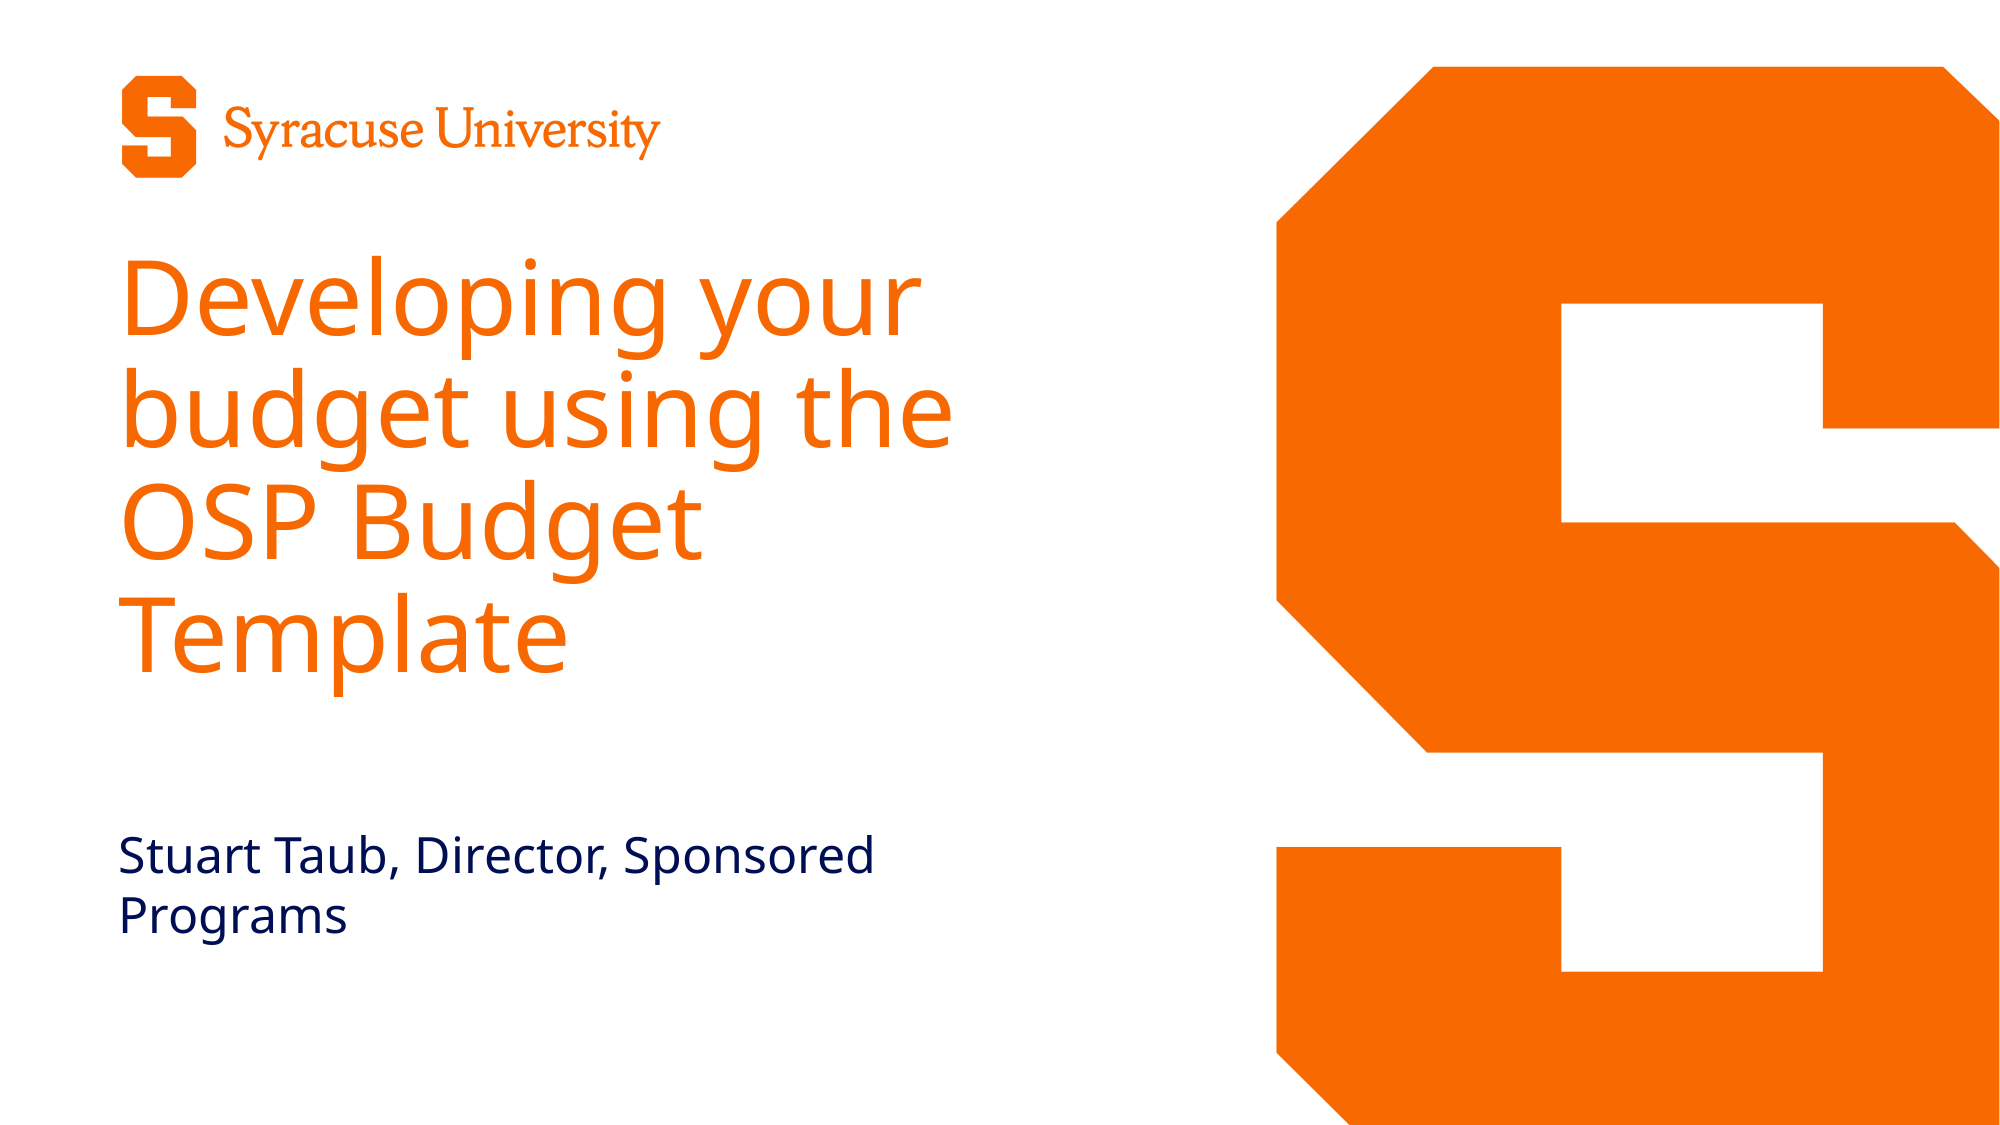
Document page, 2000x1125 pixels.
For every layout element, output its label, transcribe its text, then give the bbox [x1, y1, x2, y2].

subtitle Stuart Taub, Director, Sponsored Programs [118, 823, 1059, 982]
picture [0, 0, 2000, 1125]
title Developing your budget using the OSP Budget Template [118, 314, 1059, 695]
